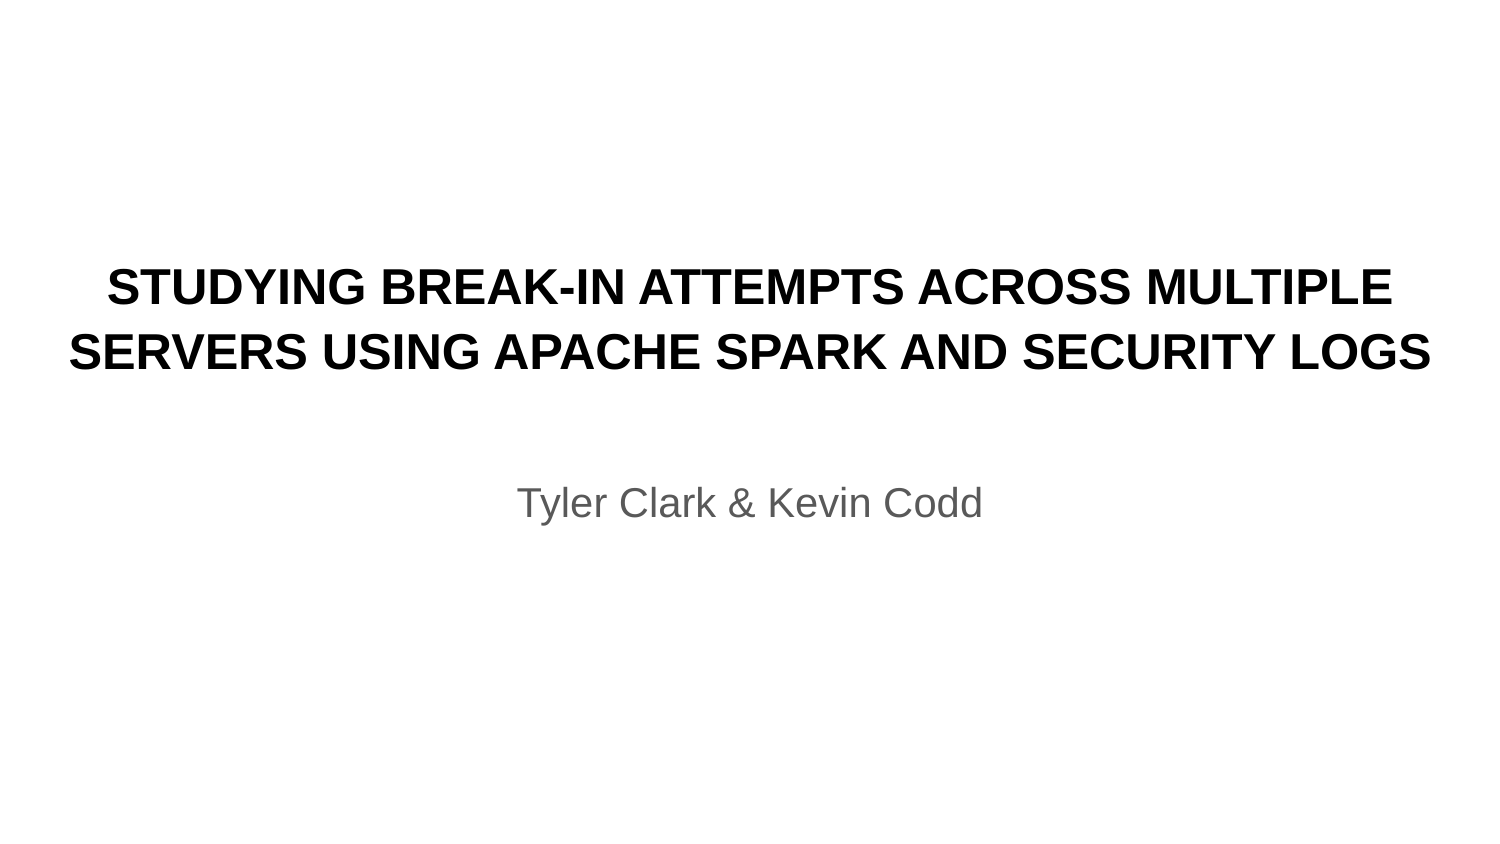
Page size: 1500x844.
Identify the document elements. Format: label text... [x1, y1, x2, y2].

title STUDYING BREAK-IN ATTEMPTS ACROSS MULTIPLE SERVERS USING APACHE SPARK AND SECURITY LOGS [51, 122, 1449, 459]
subtitle Tyler Clark & Kevin Codd [51, 464, 1449, 595]
